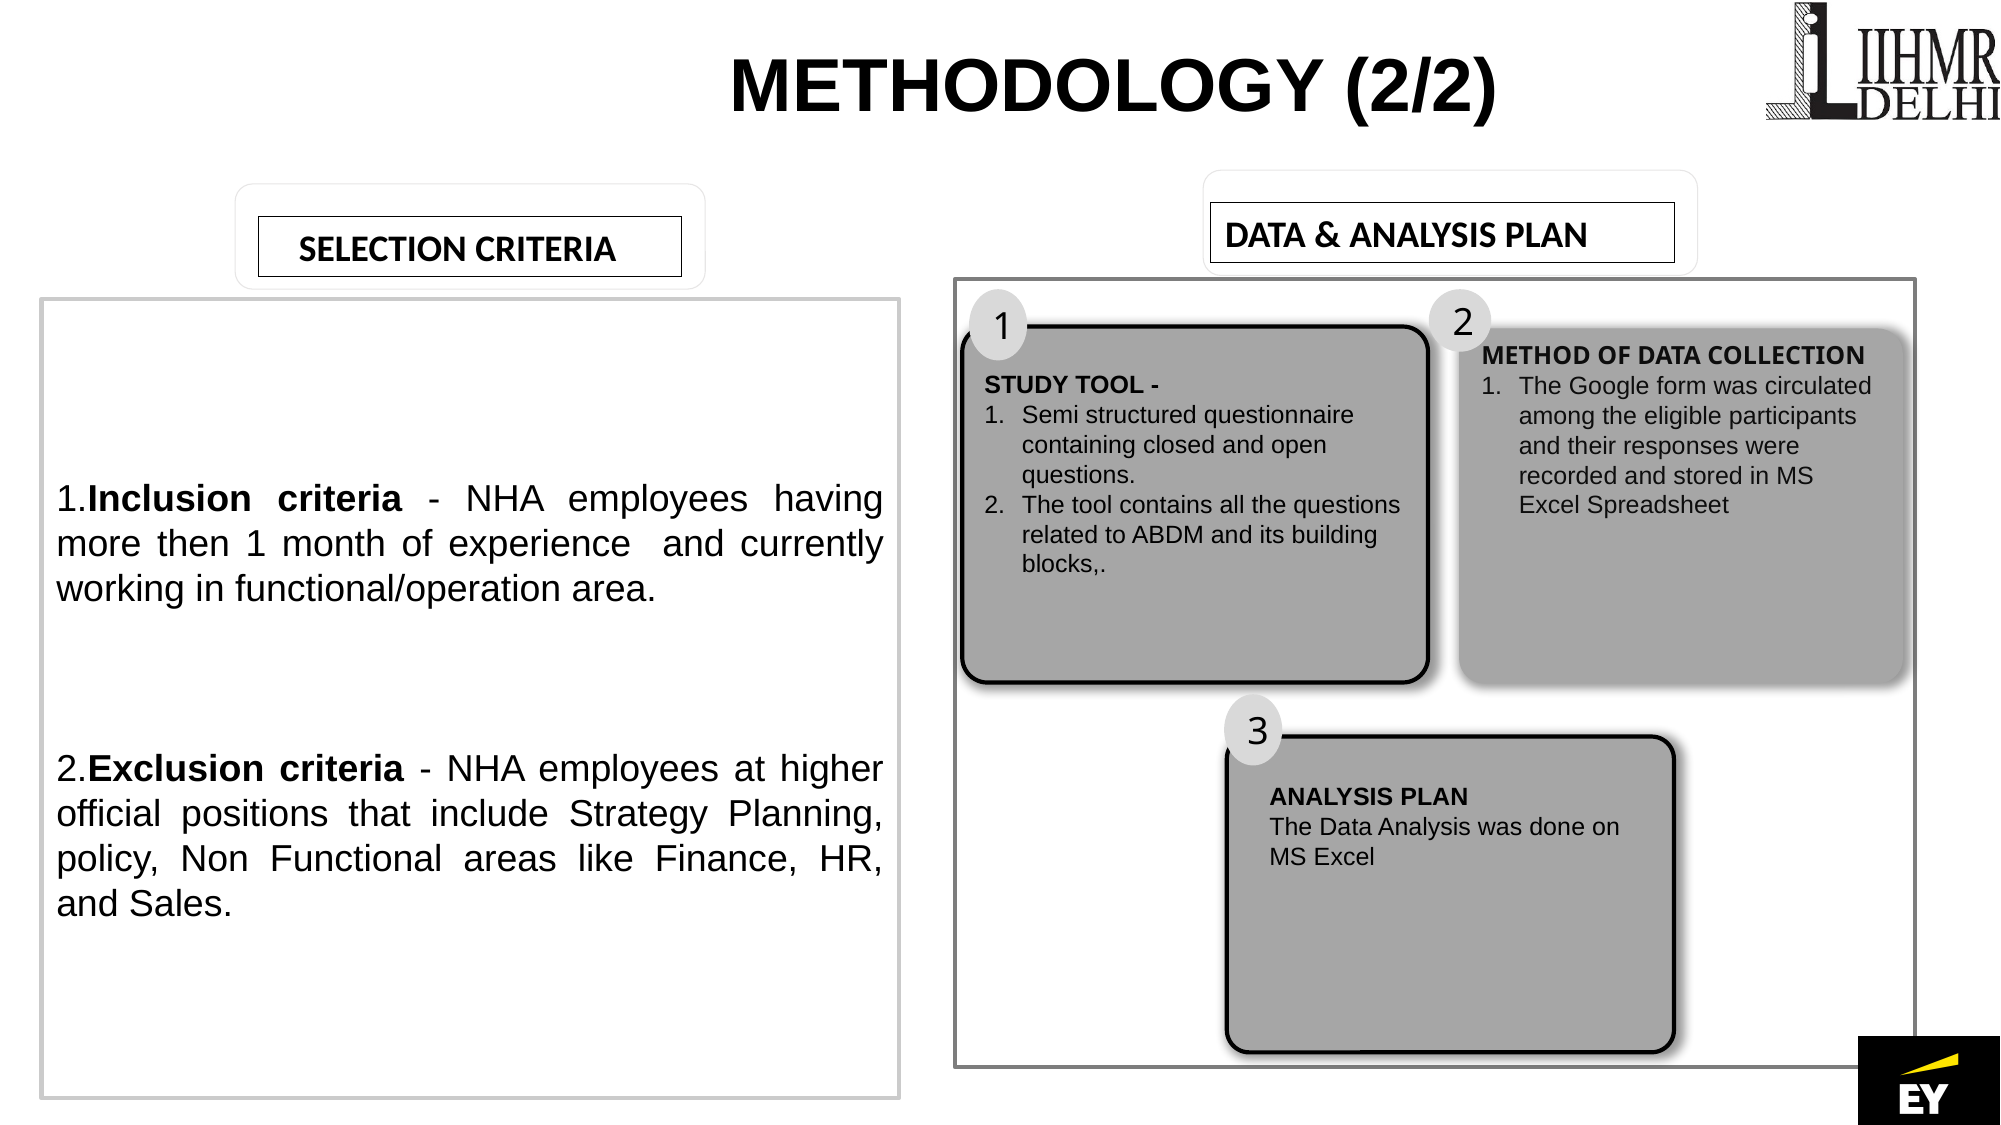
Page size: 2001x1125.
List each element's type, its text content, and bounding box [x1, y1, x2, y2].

text_box 2 [1428, 289, 1492, 352]
text_box 1.Inclusion criteria - NHA employees having more then 1 month of experience and currently working in functional/operation area. 2.Exclusion criteria - NHA employees at higher official positions that include Strategy Planning, policy, Non Functional areas like Finance, HR, and Sales. [41, 298, 899, 1099]
text_box METHODOLOGY (2/2) [0, 48, 1799, 175]
text_box DATA & ANALYSIS PLAN [1210, 202, 1675, 263]
text_box [1202, 169, 1699, 276]
text_box METHOD OF DATA COLLECTION The Google form was circulated among the eligible participants and their responses were recorded and stored in MS Excel Spreadsheet [1459, 328, 1903, 684]
text_box [954, 664, 1245, 1067]
text_box 1 [969, 289, 1028, 361]
text_box 3 [1224, 694, 1283, 766]
text_box STUDY TOOL - Semi structured questionnaire containing closed and open questions. The tool contains all the questions related to ABDM and its building blocks,. [962, 326, 1429, 683]
text_box [954, 279, 1916, 353]
picture [1858, 1036, 2000, 1125]
text_box ANALYSIS PLAN The Data Analysis was done on MS Excel [1254, 773, 1647, 878]
picture [1766, 2, 2000, 120]
text_box SELECTION CRITERIA [258, 216, 682, 277]
text_box [234, 183, 706, 290]
text_box [1267, 348, 1916, 1067]
text_box [1226, 736, 1674, 1053]
